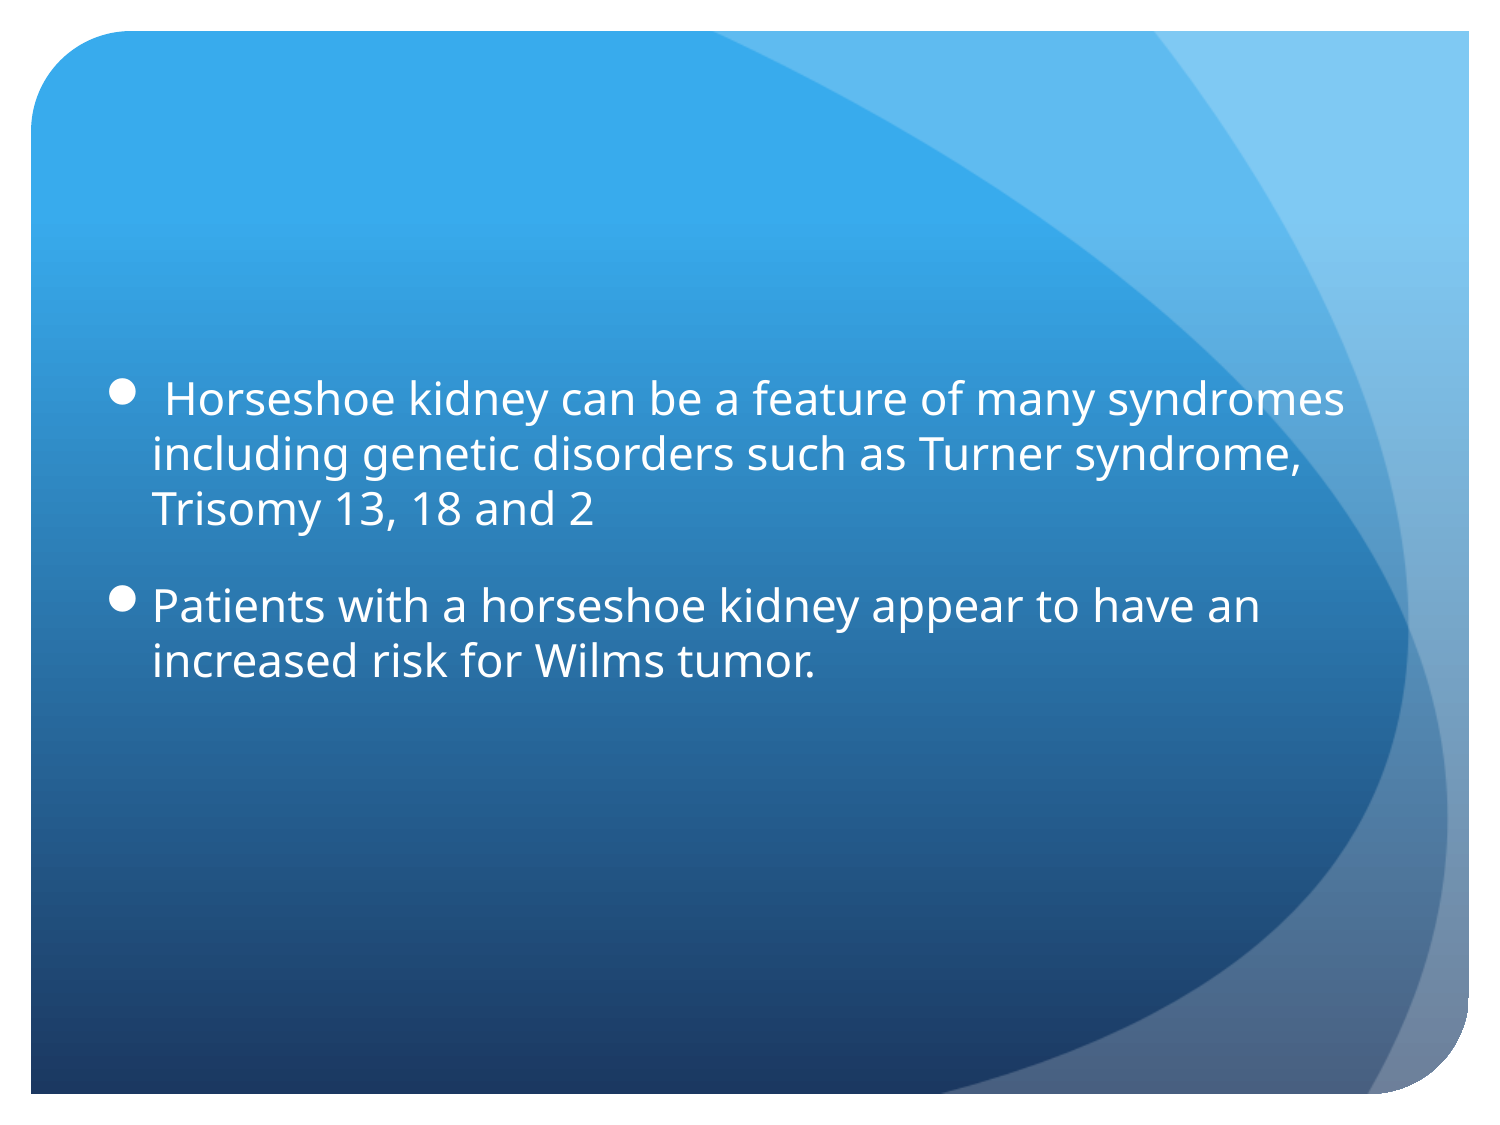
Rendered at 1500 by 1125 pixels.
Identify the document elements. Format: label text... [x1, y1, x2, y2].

picture [24, 30, 1473, 1094]
list Horseshoe kidney can be a feature of many syndromes including genetic disorders such as Turner syndrome, Trisomy 13, 18 and 2 Patients with a horseshoe kidney appear to have an increased risk for Wilms tumor. [90, 362, 1463, 1053]
